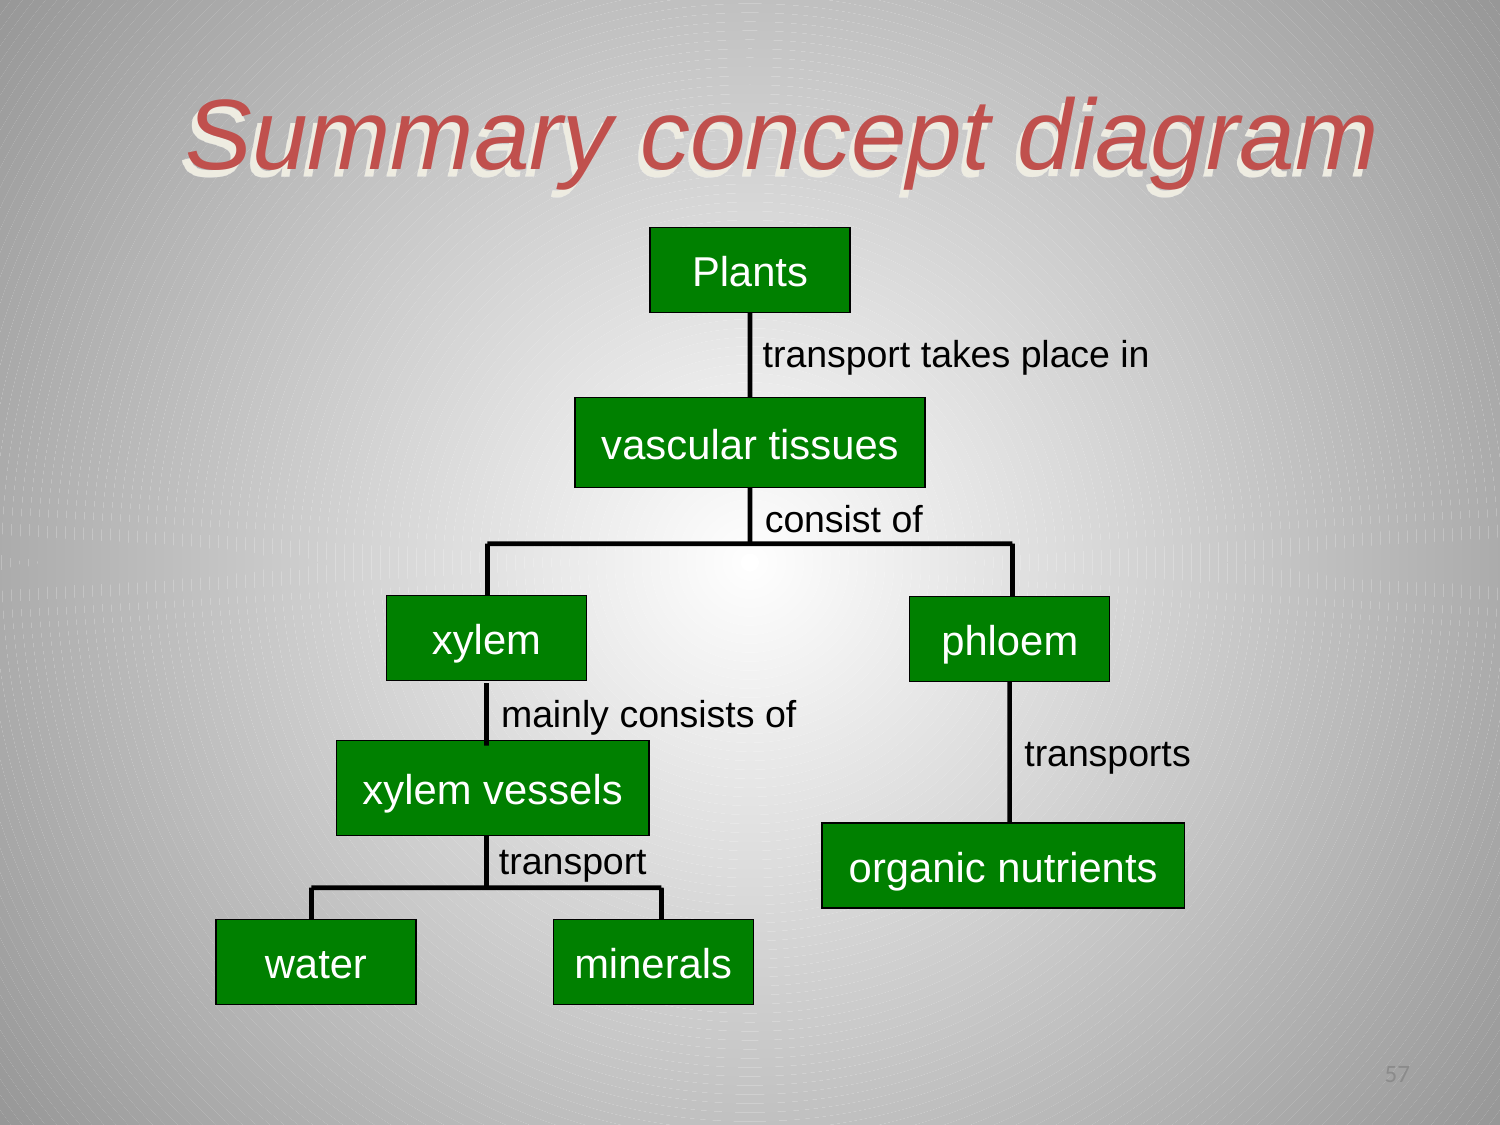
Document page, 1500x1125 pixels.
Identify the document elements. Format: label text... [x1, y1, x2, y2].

text_box transport takes place in [751, 322, 1263, 383]
text_box water [215, 919, 416, 1005]
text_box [487, 487, 1013, 601]
text_box transport [484, 829, 685, 890]
text_box xylem vessels [336, 740, 649, 833]
text_box phloem [909, 596, 1110, 682]
text_box xylem [386, 595, 587, 681]
text_box transports [1009, 721, 1210, 782]
text_box vascular tissues [575, 397, 925, 485]
text_box mainly consists of [486, 683, 874, 743]
text_box organic nutrients [822, 822, 1185, 908]
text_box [311, 835, 662, 941]
text_box Summary concept diagram [170, 62, 1395, 198]
slide_number 57 [1074, 1042, 1425, 1103]
text_box Plants [650, 227, 850, 313]
text_box minerals [553, 919, 754, 1005]
